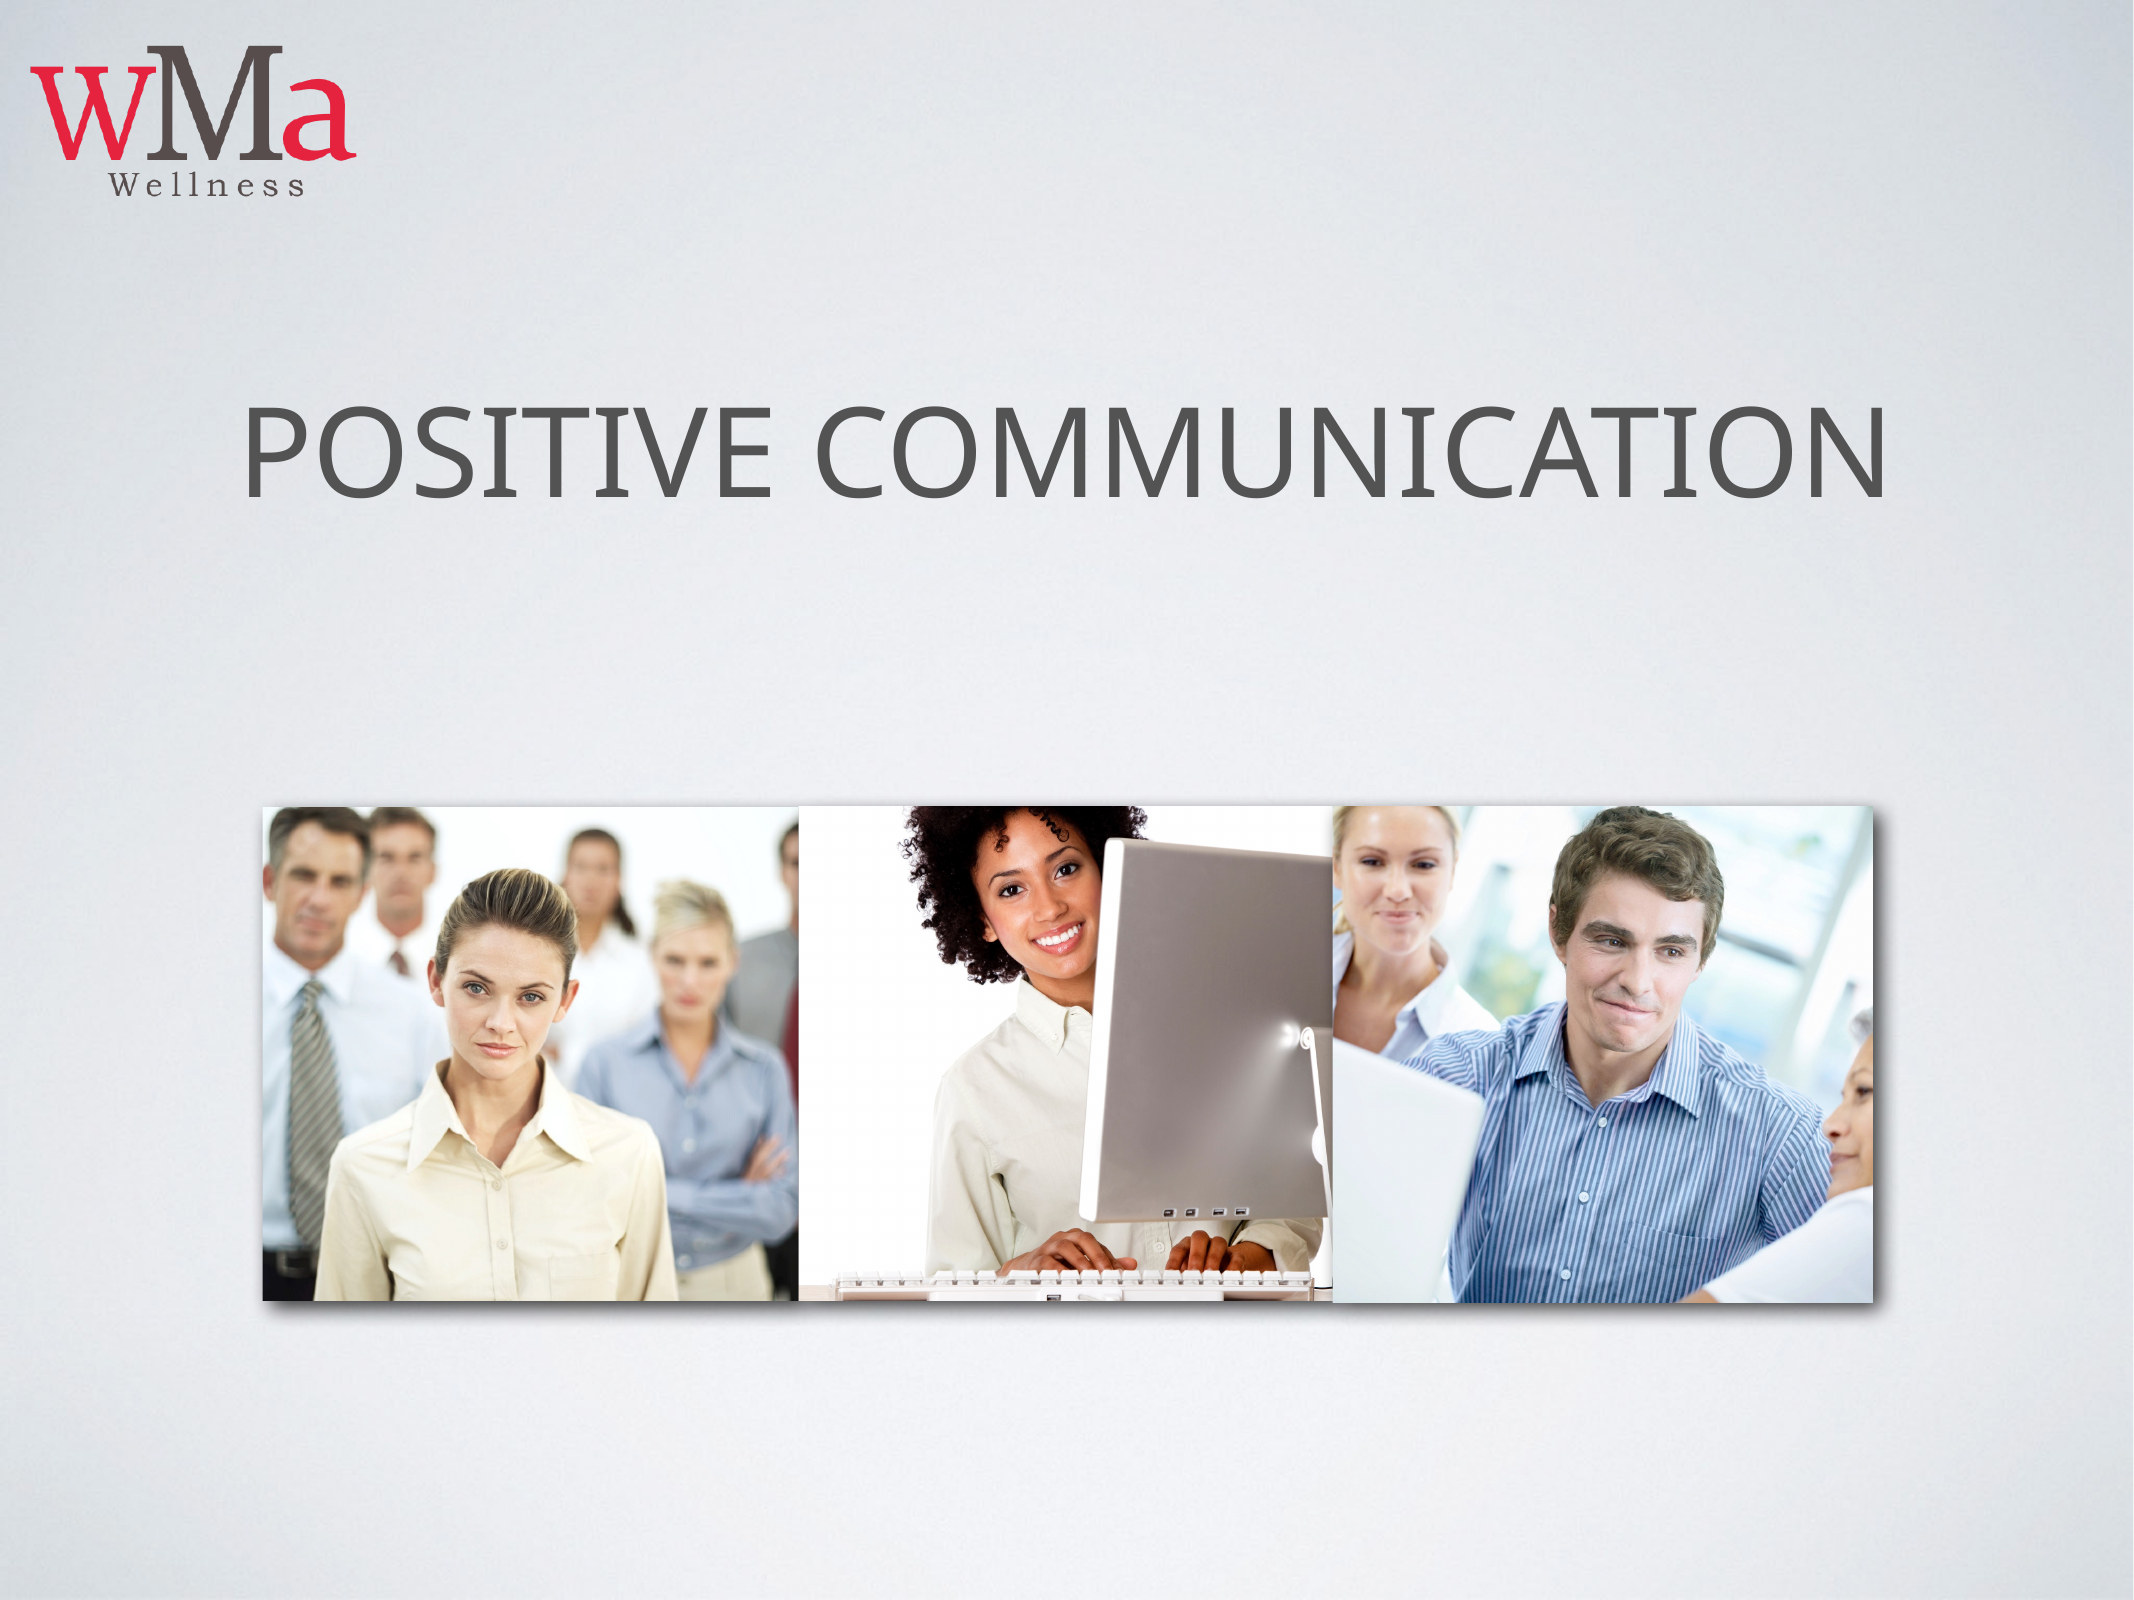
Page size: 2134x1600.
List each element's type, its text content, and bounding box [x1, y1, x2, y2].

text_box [262, 806, 1874, 1304]
title POSITIVE COMMUNICATION [57, 247, 2076, 649]
picture [0, 0, 2134, 1600]
